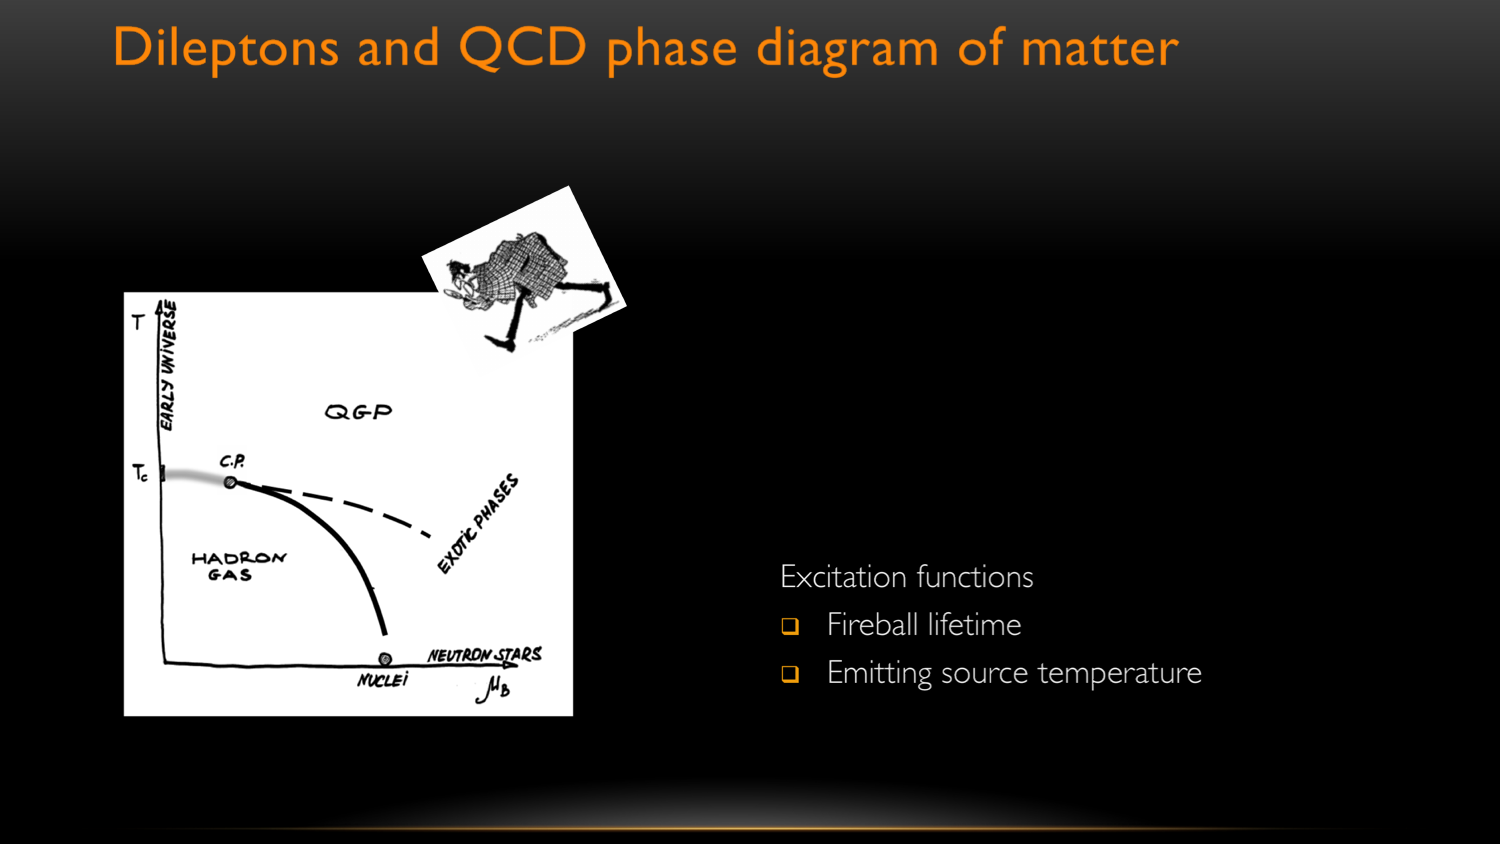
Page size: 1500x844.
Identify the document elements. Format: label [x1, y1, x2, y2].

picture [99, 3, 1401, 83]
picture [0, 186, 1500, 844]
